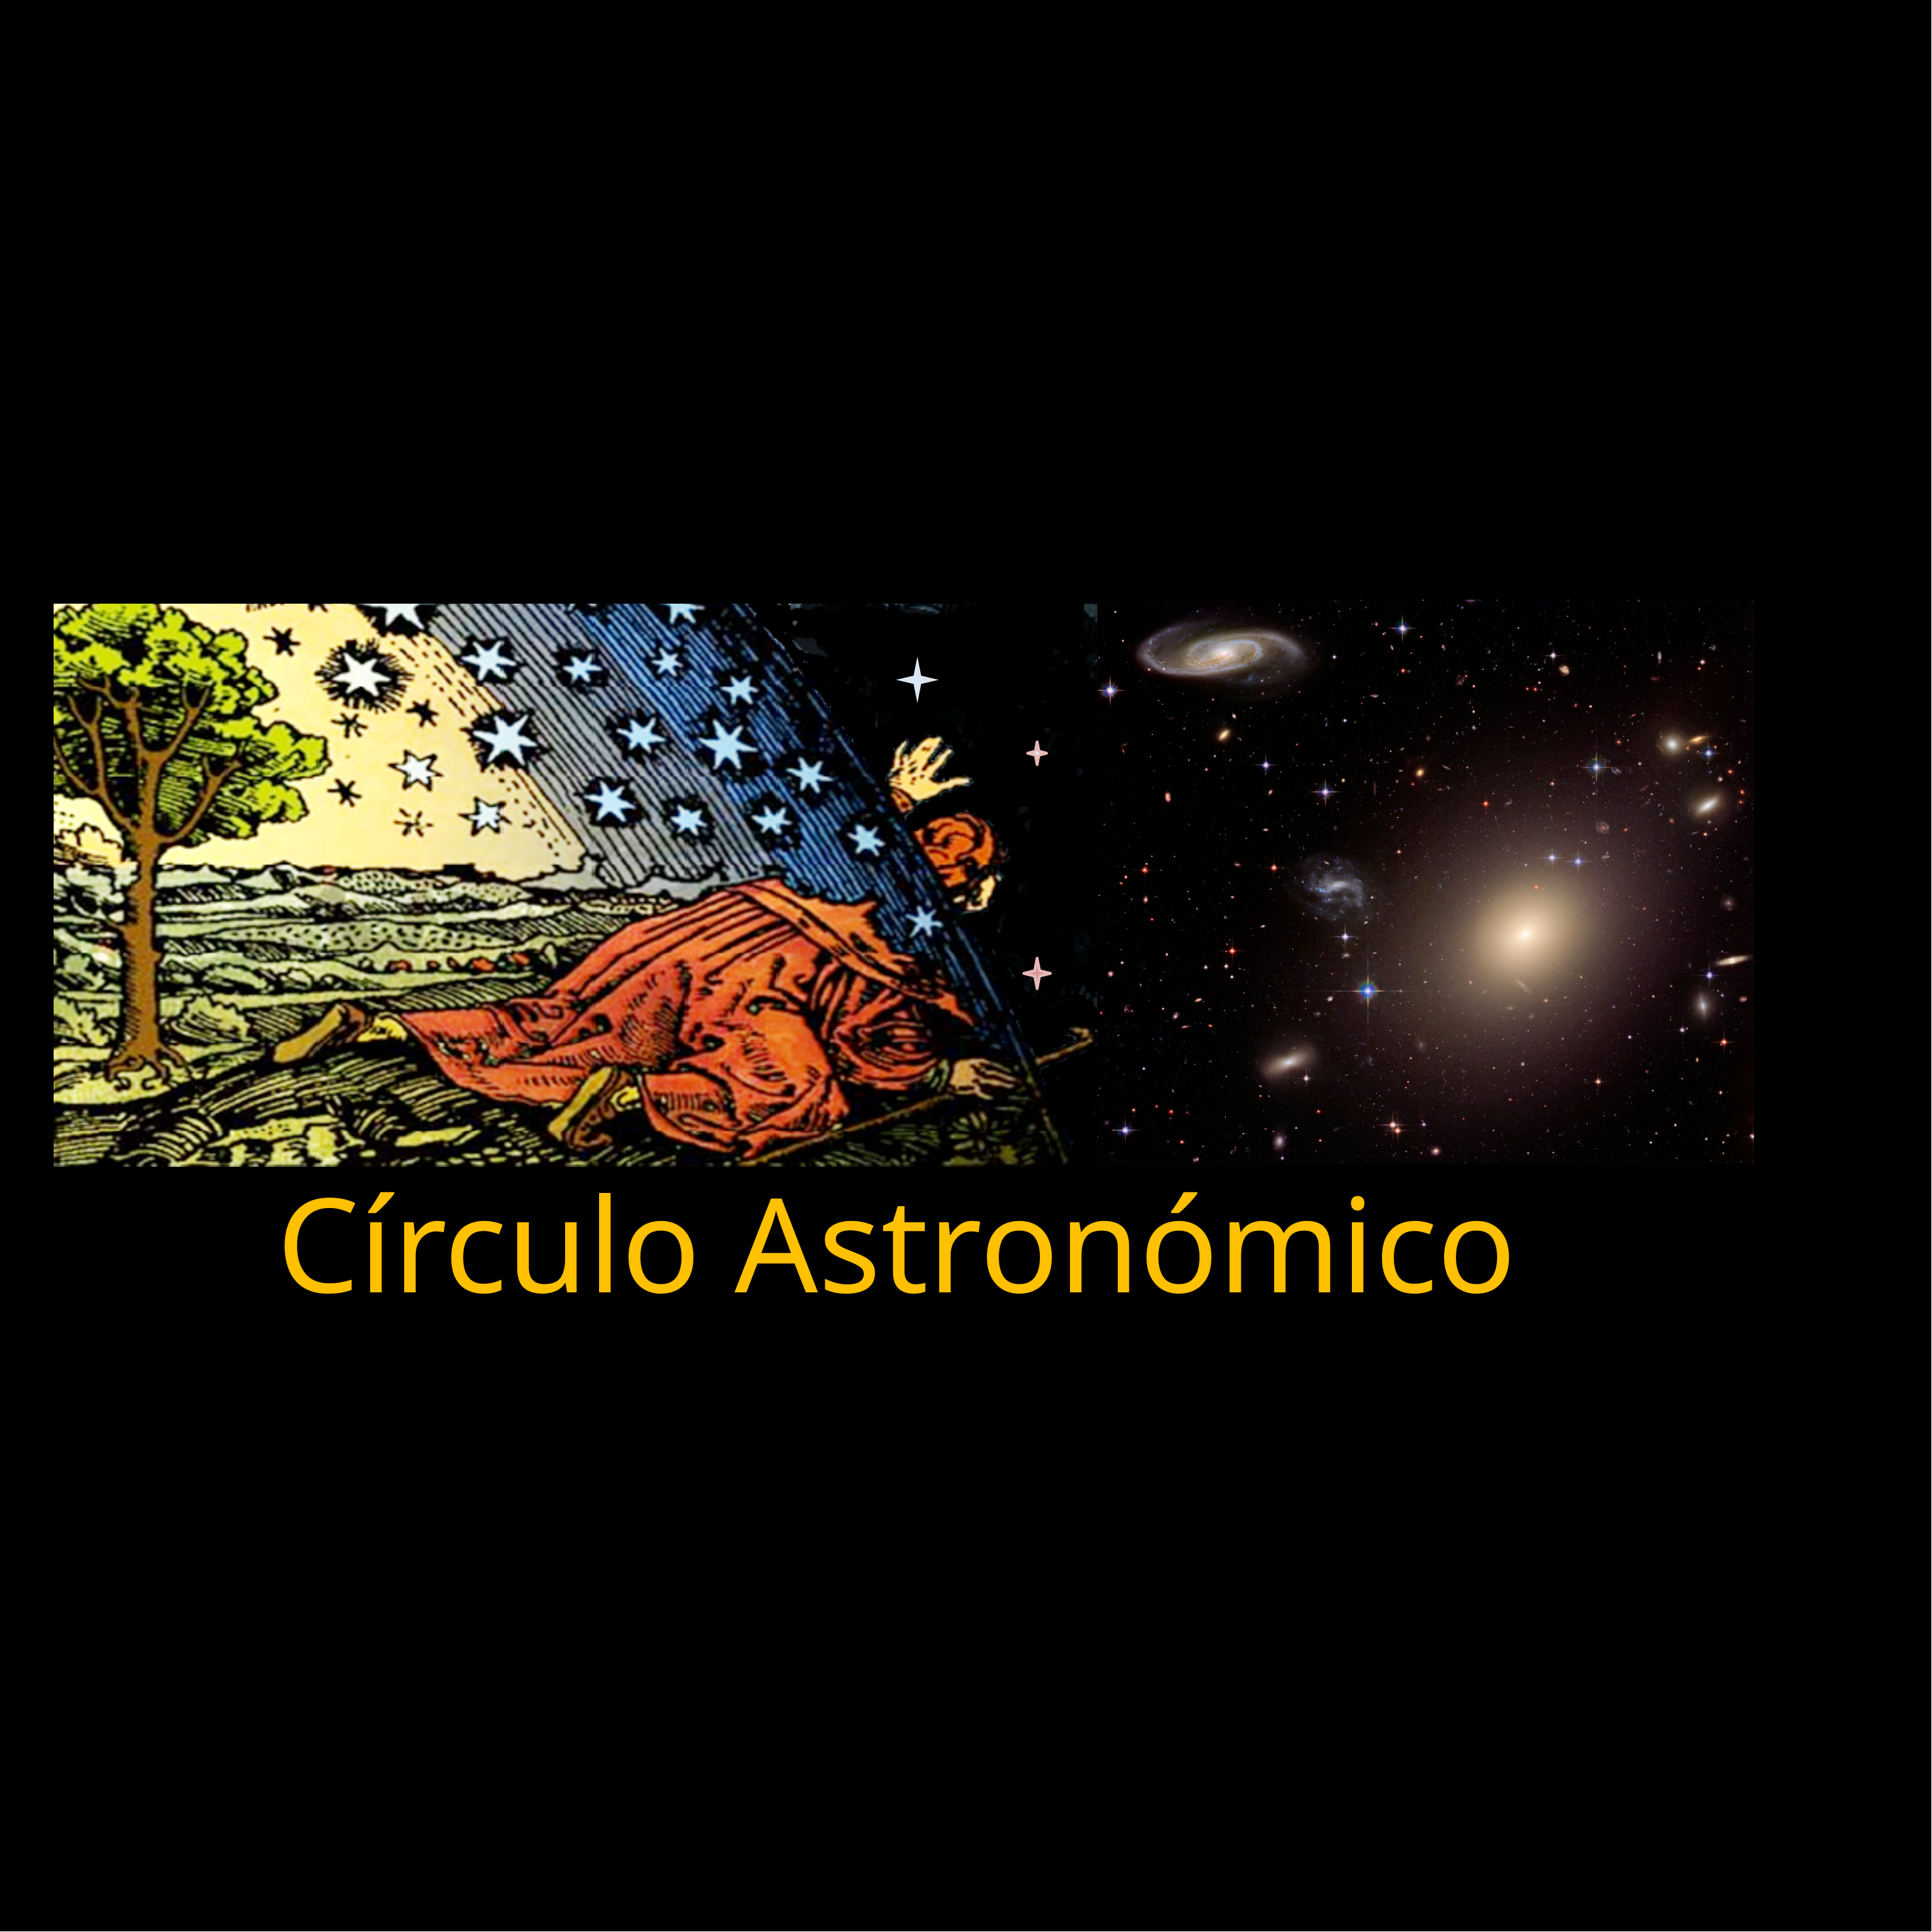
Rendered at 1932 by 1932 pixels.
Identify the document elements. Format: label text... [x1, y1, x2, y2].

text_box Círculo Astronómico [254, 1164, 1738, 1330]
picture [54, 553, 1754, 1210]
